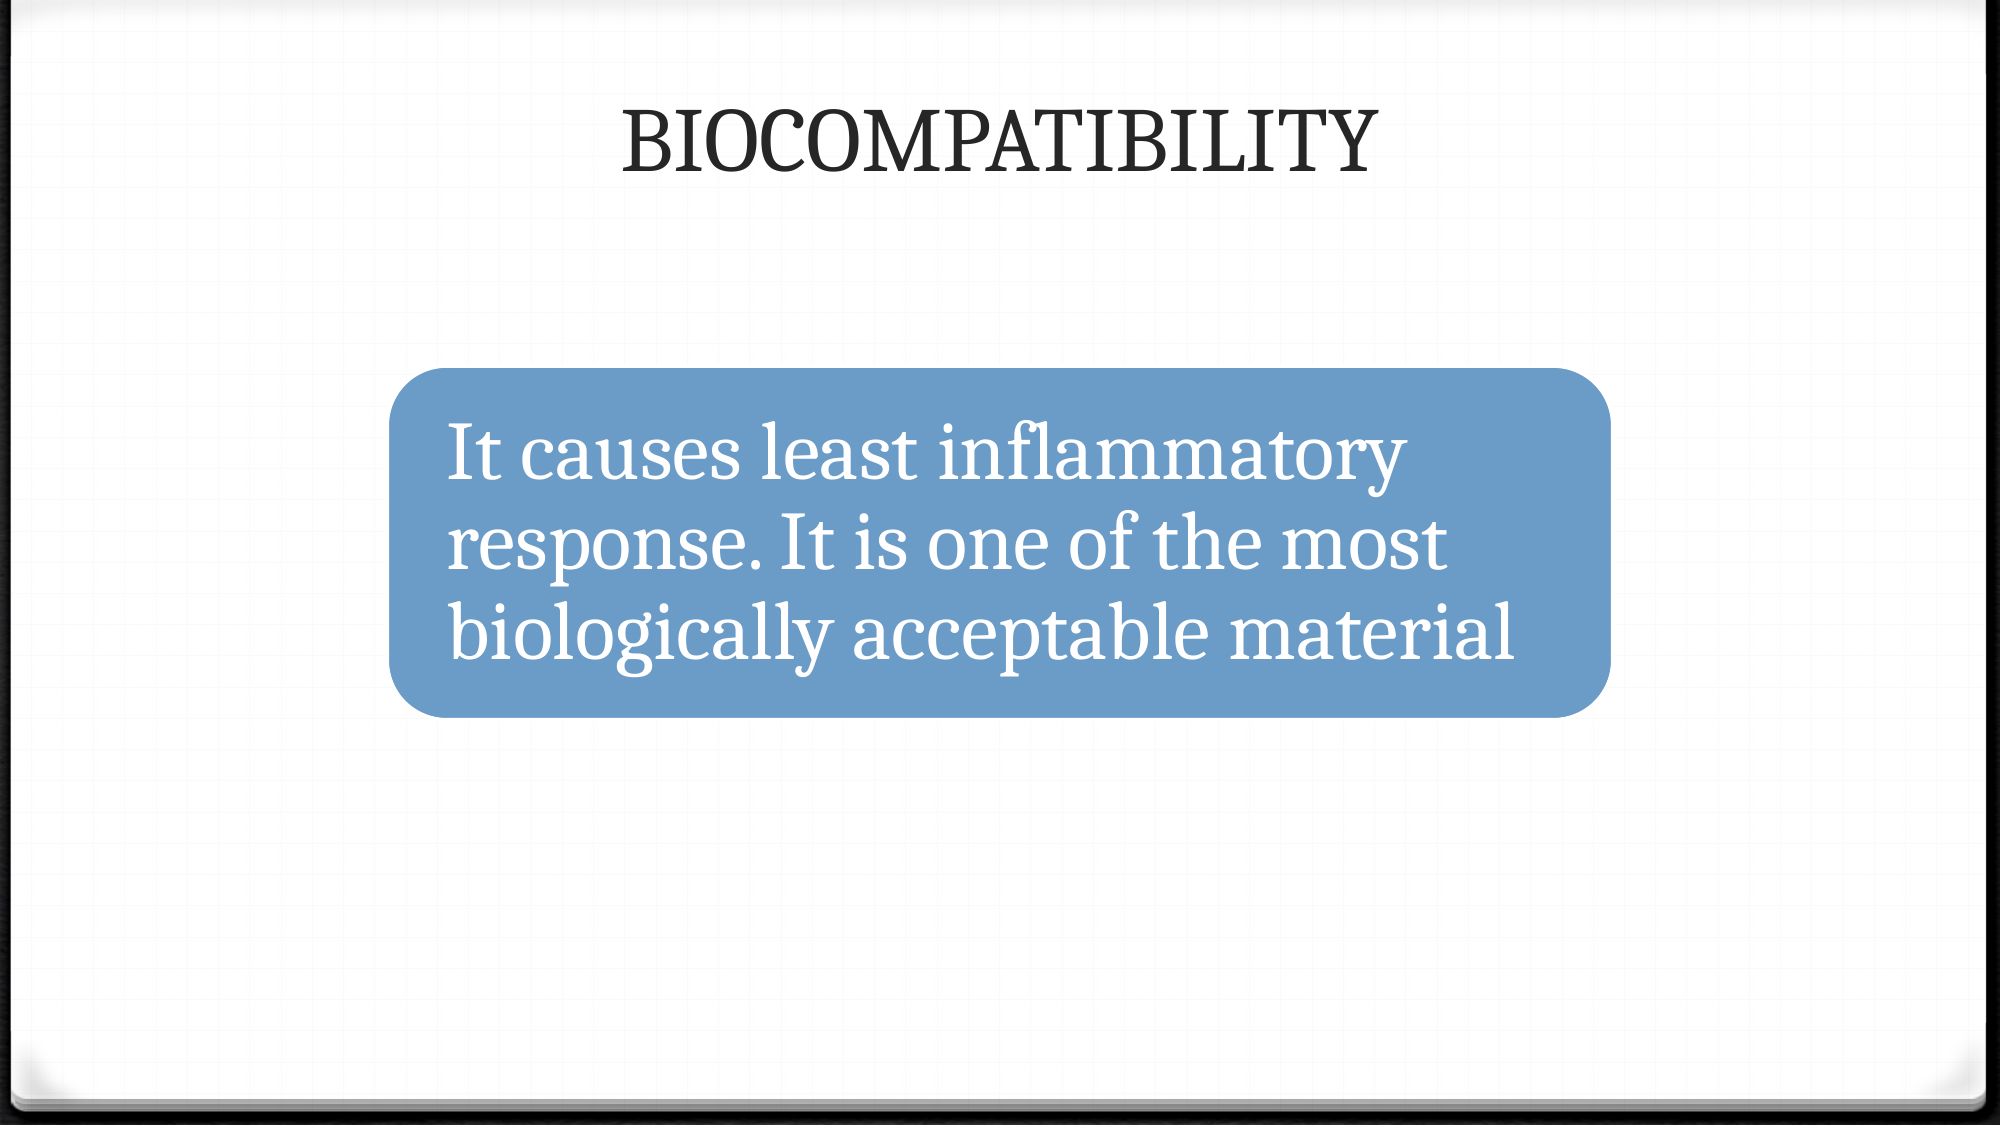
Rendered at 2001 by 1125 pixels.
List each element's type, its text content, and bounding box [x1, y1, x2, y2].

picture [0, 0, 2000, 1125]
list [387, 334, 1613, 752]
title BIOCOMPATIBILITY [120, 71, 1880, 309]
